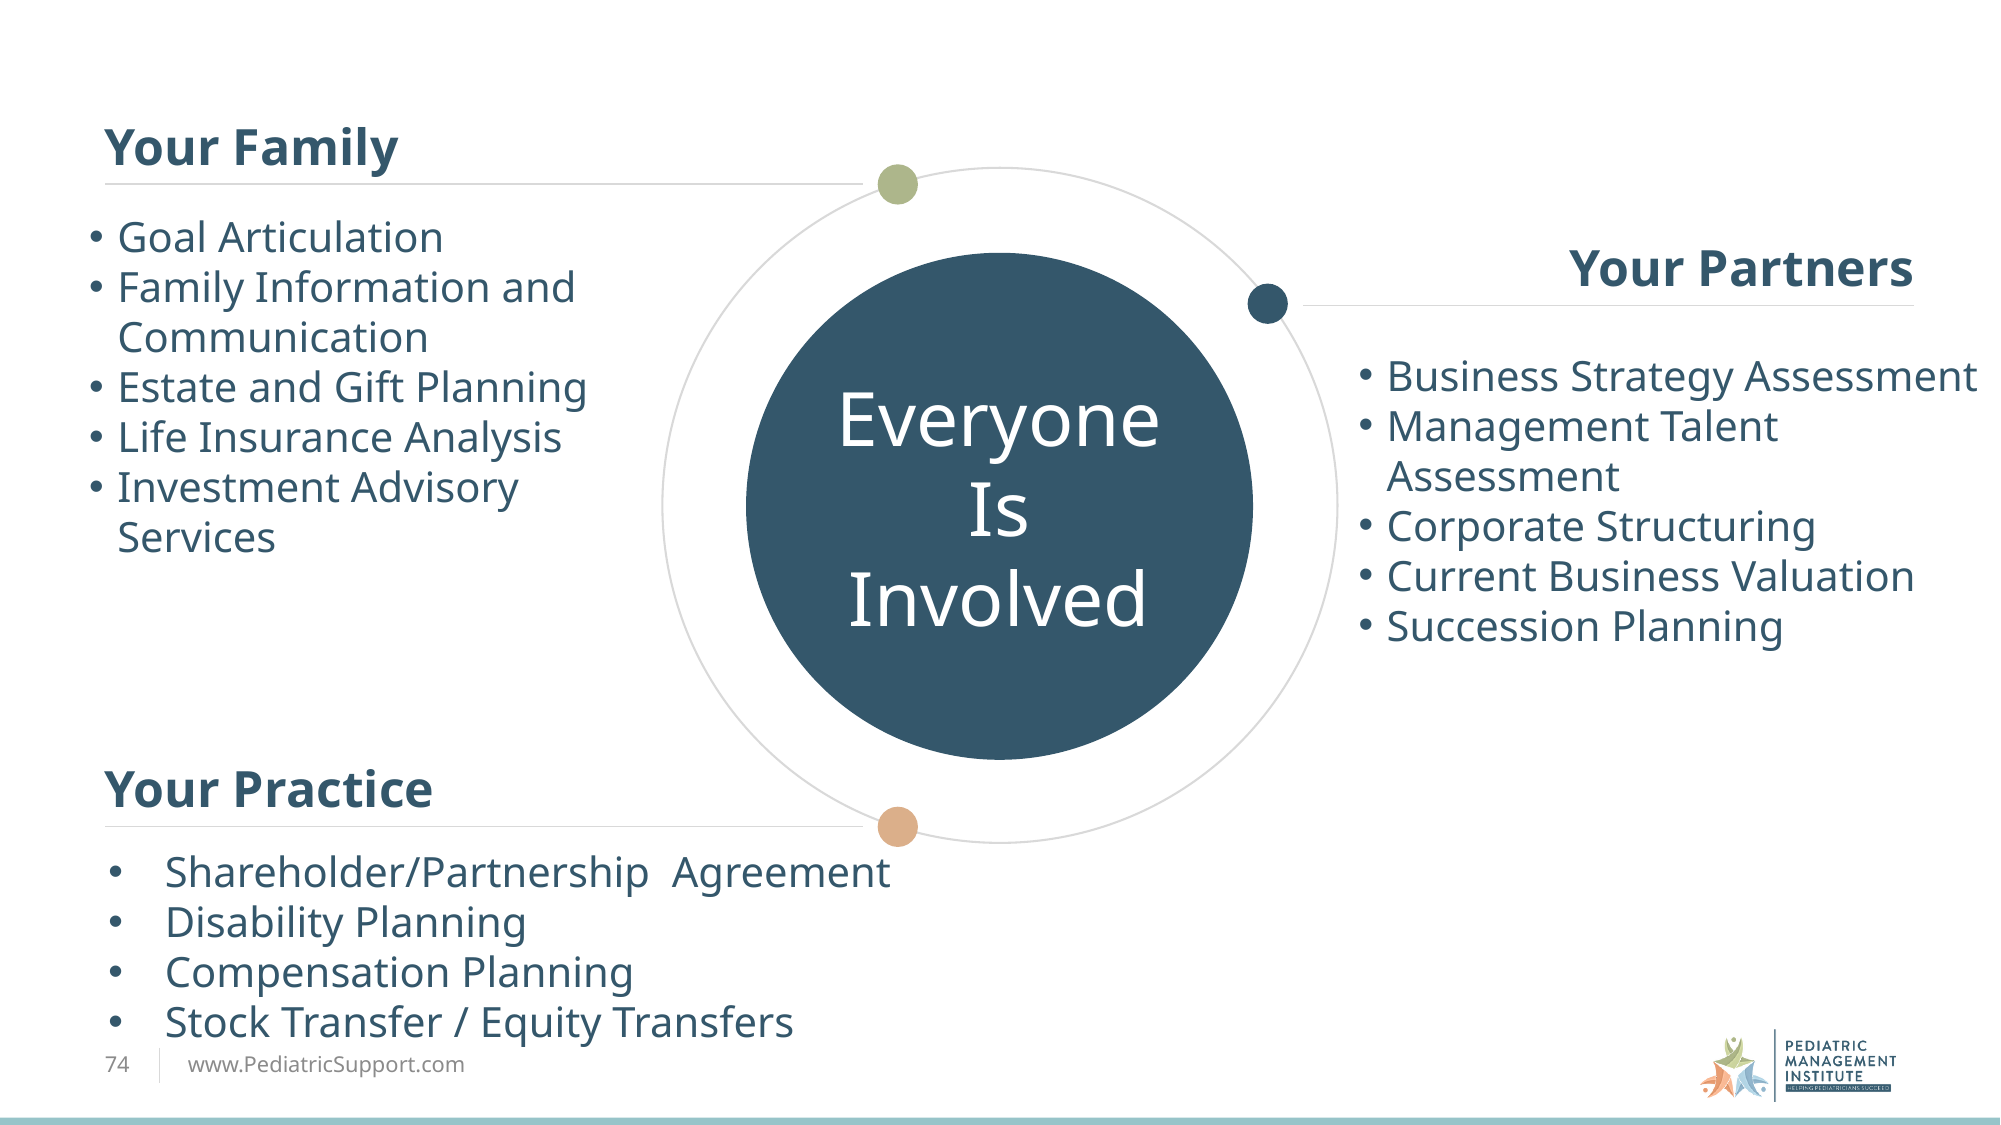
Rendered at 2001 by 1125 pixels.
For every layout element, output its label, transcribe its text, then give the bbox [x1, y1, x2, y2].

text_box [665, 166, 1339, 838]
text_box Your Family [104, 115, 663, 176]
text_box Shareholder/Partnership Agreement Disability Planning Compensation Planning Stock Transfer / Equity Transfers [93, 838, 1232, 1054]
slide_number 74 [104, 1054, 159, 1079]
text_box Goal Articulation Family Information and Communication Estate and Gift Planning Life Insurance Analysis Investment Advisory Services [89, 211, 665, 562]
text_box [876, 805, 919, 838]
text_box Your Partners [1393, 236, 1914, 297]
text_box [1246, 282, 1289, 325]
text_box Your Practice [104, 757, 663, 818]
text_box Business Strategy Assessment Management Talent Assessment Corporate Structuring Current Business Valuation Succession Planning [1358, 349, 2000, 650]
footer www.PediatricSupport.com [187, 1054, 863, 1079]
text_box [876, 163, 919, 206]
picture [1700, 1029, 1896, 1102]
